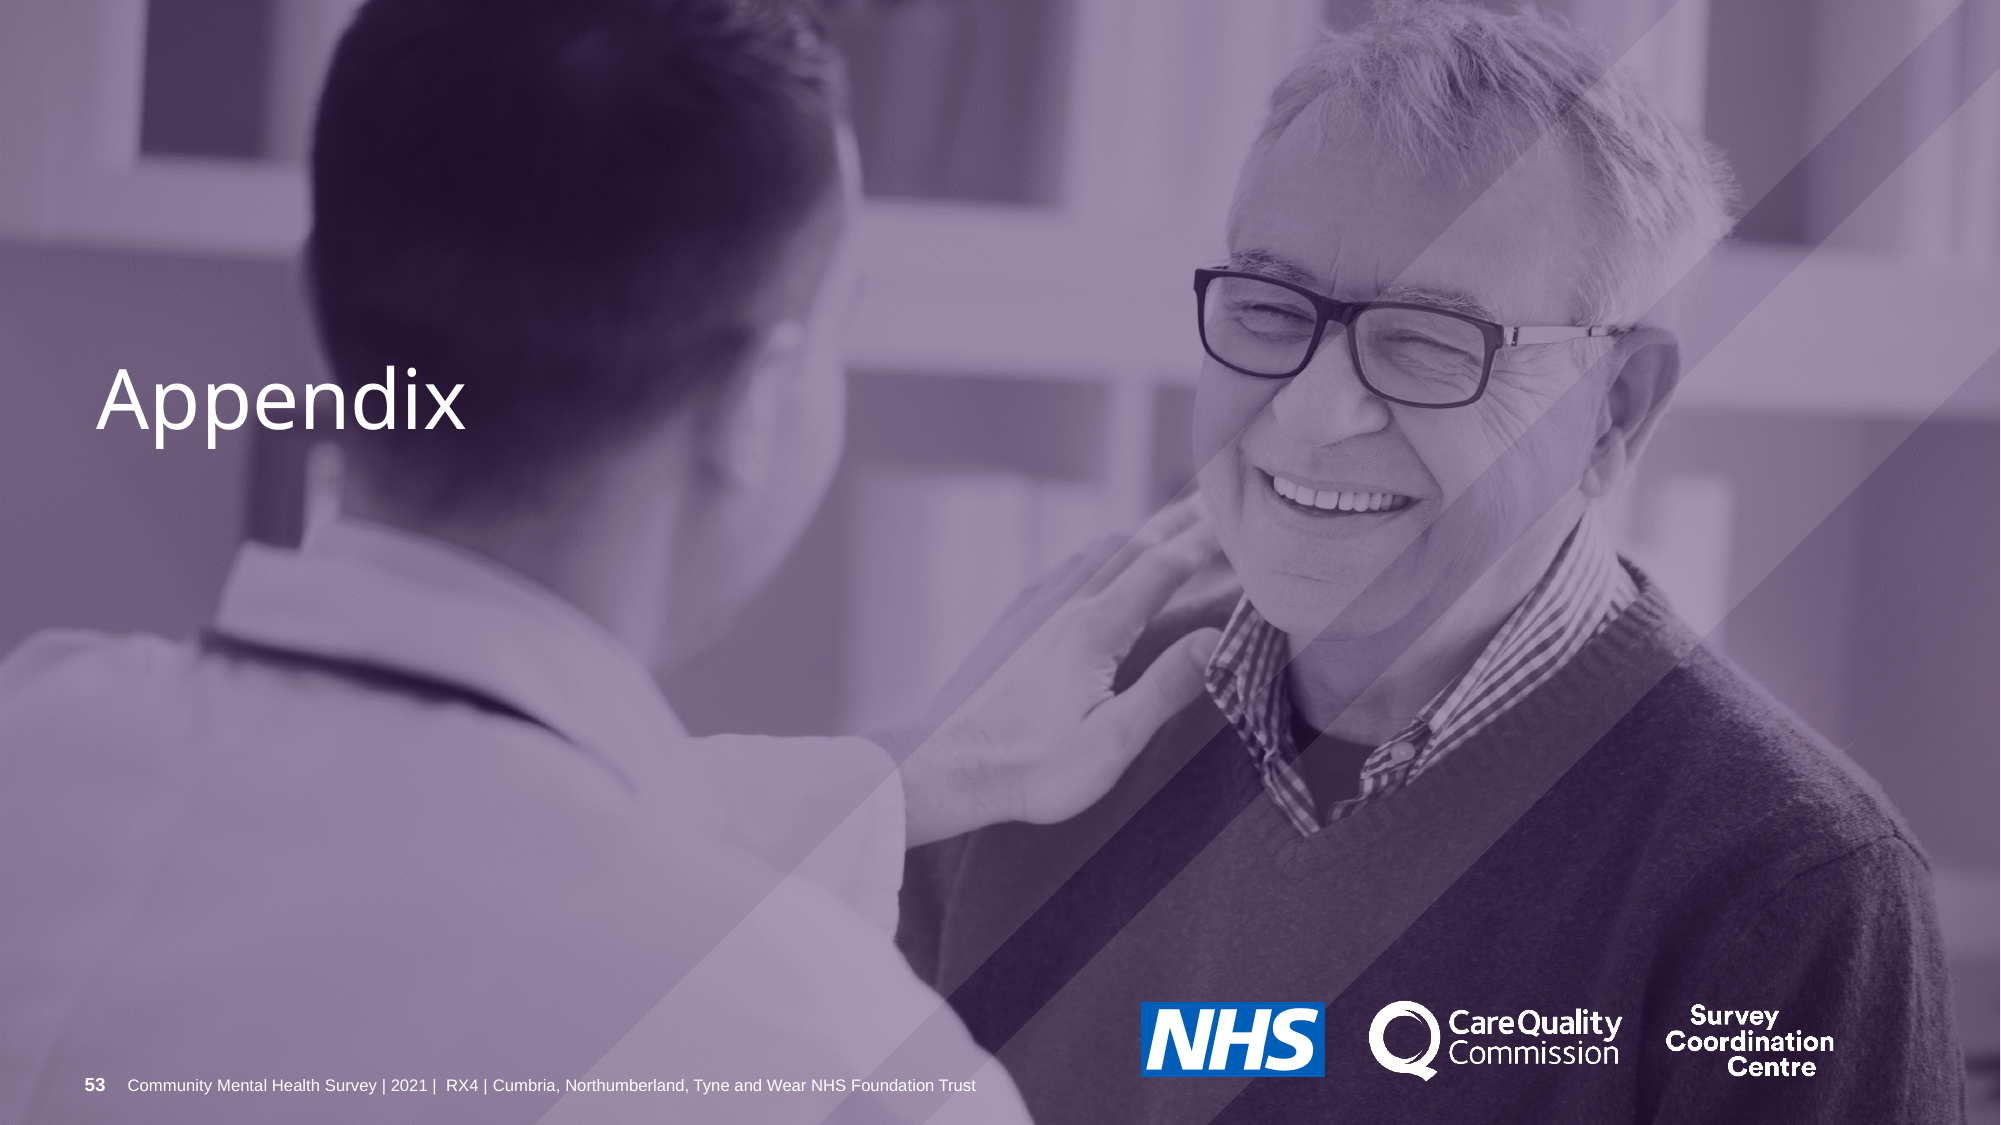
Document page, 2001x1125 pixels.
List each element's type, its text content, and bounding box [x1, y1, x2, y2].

title Appendix [96, 358, 1782, 546]
picture [1663, 1001, 1836, 1079]
text_box 53 [84, 1065, 122, 1125]
picture [1357, 989, 1629, 1091]
picture [1141, 1002, 1325, 1077]
